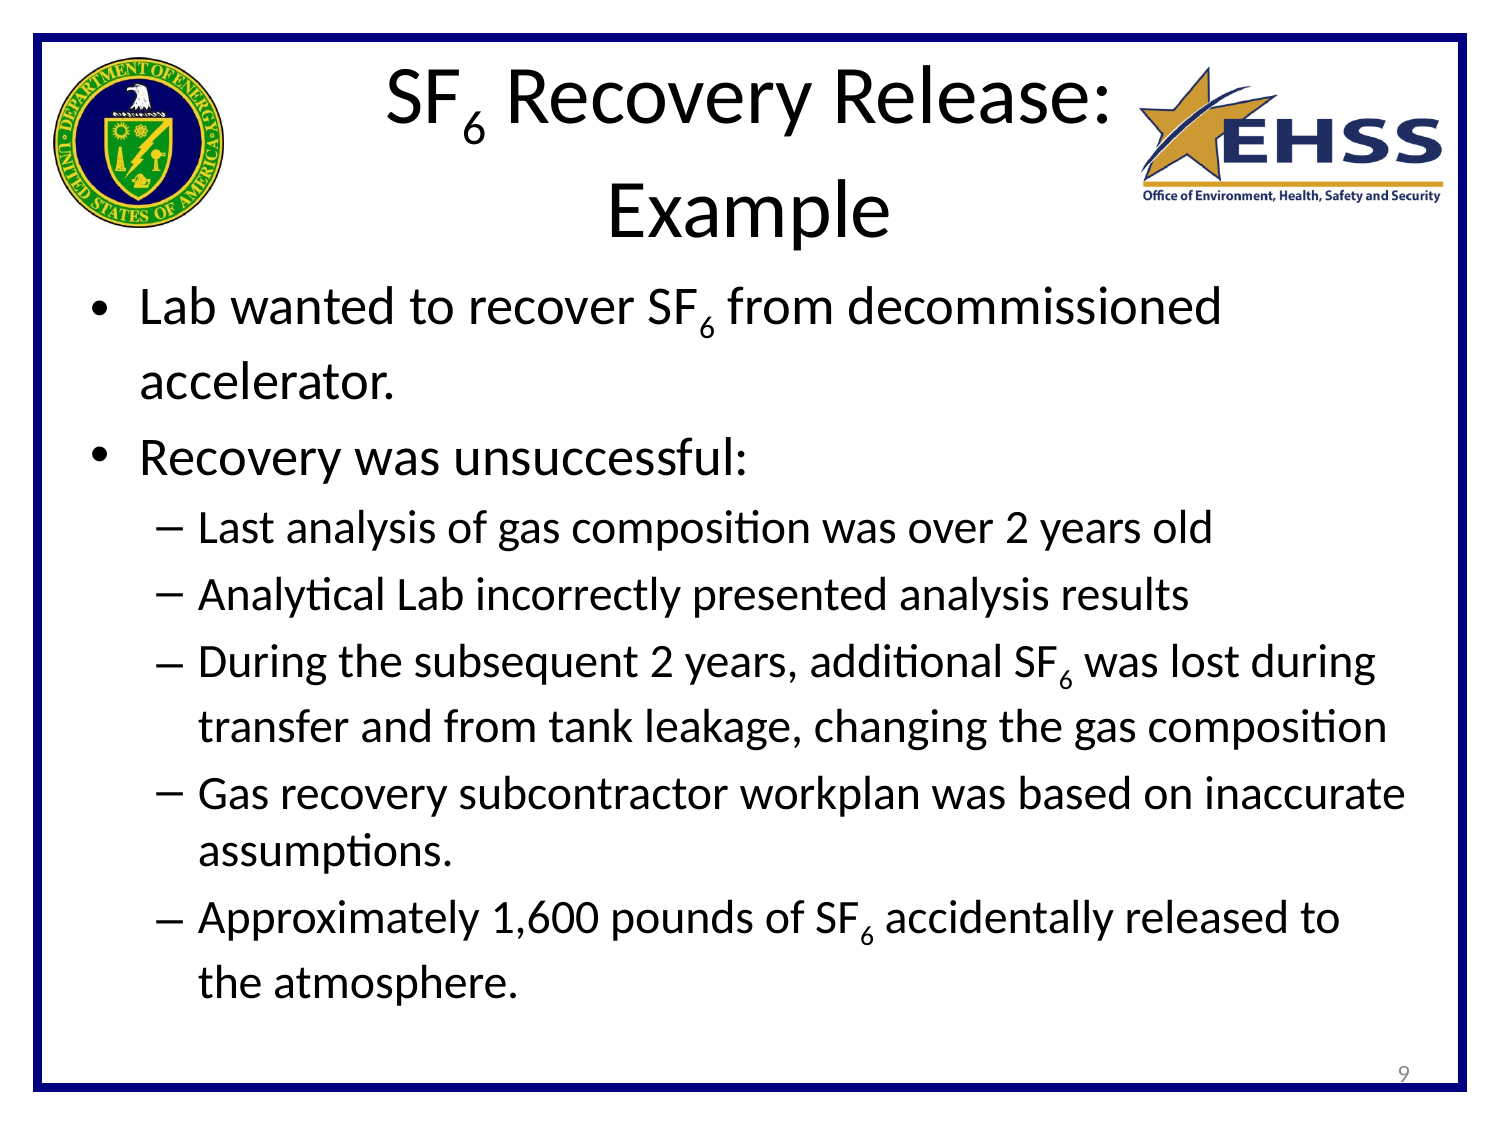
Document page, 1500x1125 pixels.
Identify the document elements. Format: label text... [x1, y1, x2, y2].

title SF6 Recovery Release: Example [362, 62, 1138, 233]
picture [53, 57, 224, 228]
slide_number 9 [1074, 1042, 1425, 1103]
picture [1138, 62, 1445, 207]
list Lab wanted to recover SF6 from decommissioned accelerator. Recovery was unsuccessful: Last analysis of gas composition was over 2 years old Analytical Lab incorrectly presented analysis results During the subsequent 2 years, additional SF6 was lost during transfer and from tank leakage, changing the gas composition Gas recovery subcontractor workplan was based on inaccurate assumptions. Approximately 1,600 pounds of SF6 accidentally released to the atmosphere. [75, 262, 1425, 1063]
